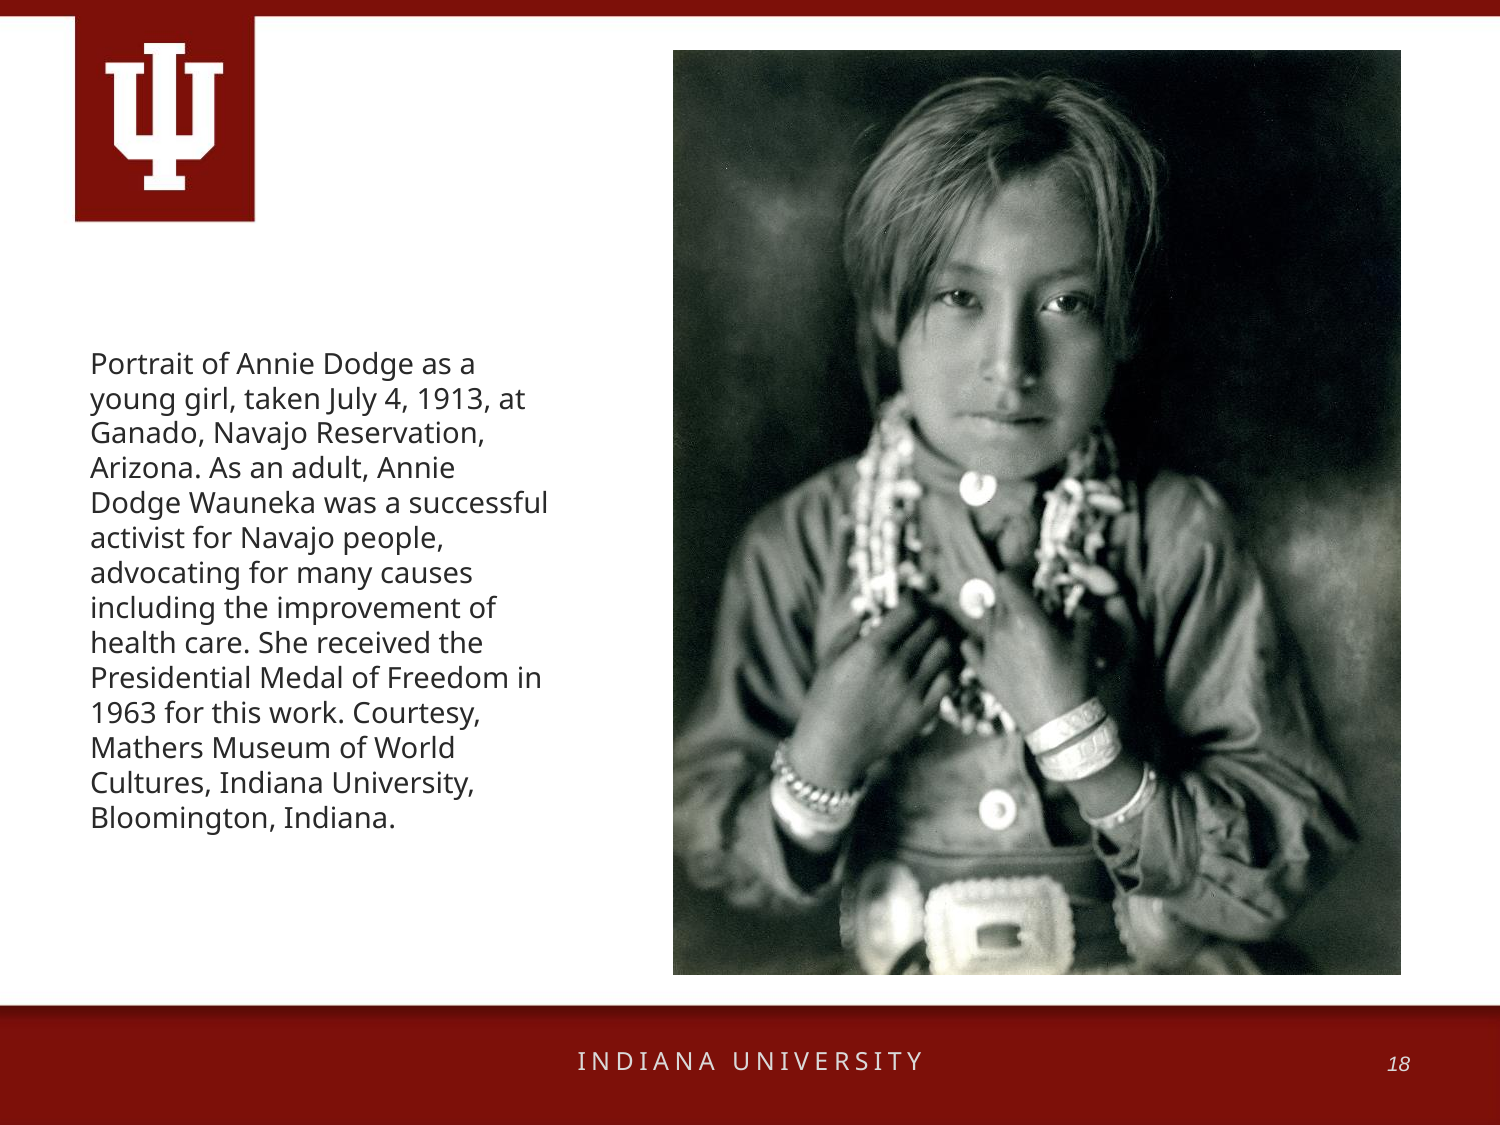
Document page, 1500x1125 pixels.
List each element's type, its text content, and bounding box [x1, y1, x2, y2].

list Portrait of Annie Dodge as a young girl, taken July 4, 1913, at Ganado, Navajo Reservation, Arizona. As an adult, Annie Dodge Wauneka was a successful activist for Navajo people, advocating for many causes including the improvement of health care. She received the Presidential Medal of Freedom in 1963 for this work. Courtesy, Mathers Museum of World Cultures, Indiana University, Bloomington, Indiana. [75, 255, 569, 1005]
footer INDIANA UNIVERSITY [415, 1032, 1085, 1093]
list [673, 50, 1401, 975]
slide_number 17 [1233, 1032, 1425, 1093]
picture [0, 0, 1500, 1125]
